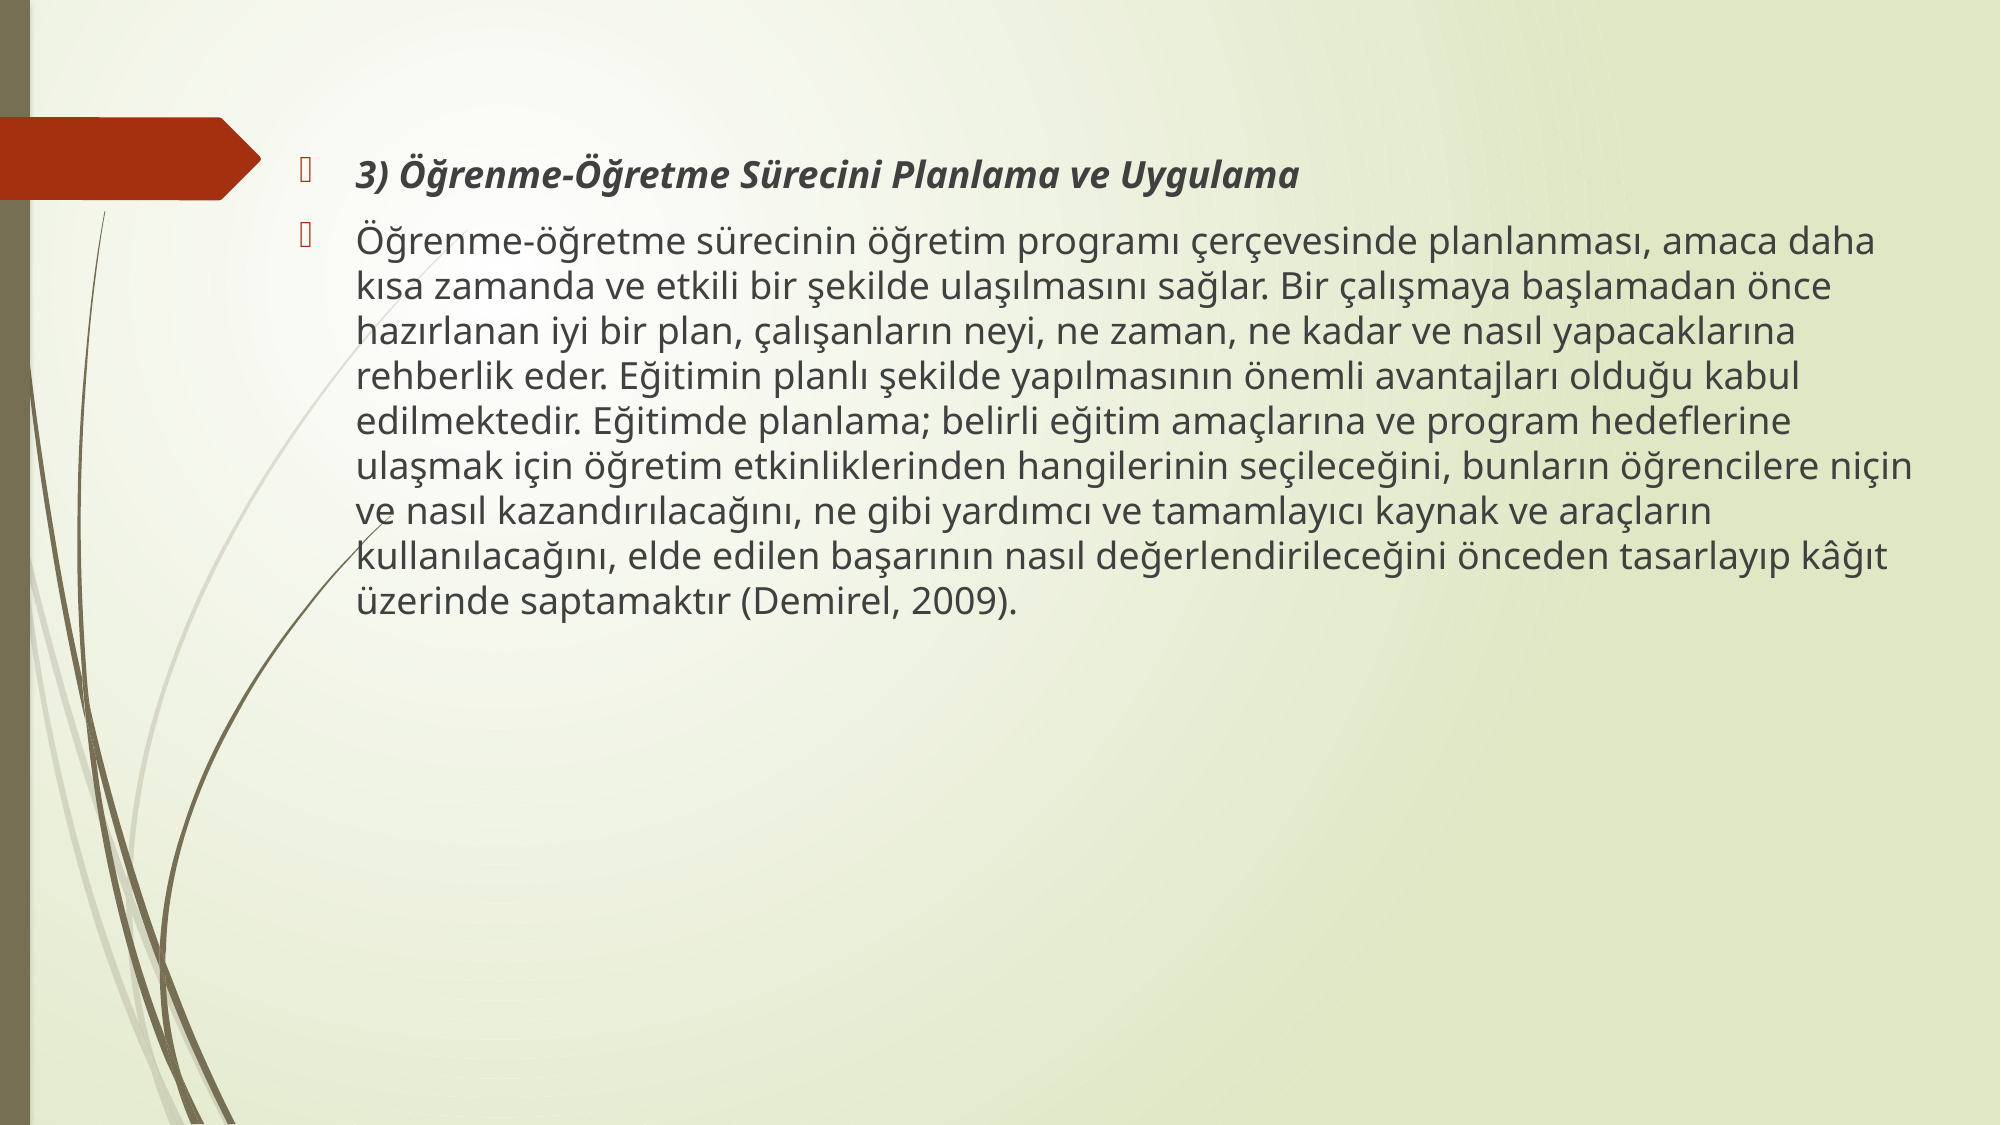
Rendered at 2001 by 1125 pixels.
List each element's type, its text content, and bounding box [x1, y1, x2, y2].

list 3) Öğrenme-Öğretme Sürecini Planlama ve Uygulama Öğrenme-öğretme sürecinin öğretim programı çerçevesinde planlanması, amaca daha kısa zamanda ve etkili bir şekilde ulaşılmasını sağlar. Bir çalışmaya başlamadan önce hazırlanan iyi bir plan, çalışanların neyi, ne zaman, ne kadar ve nasıl yapacaklarına rehberlik eder. Eğitimin planlı şekilde yapılmasının önemli avantajları olduğu kabul edilmektedir. Eğitimde planlama; belirli eğitim amaçlarına ve program hedeflerine ulaşmak için öğretim etkinliklerinden hangilerinin seçileceğini, bunların öğrencilere niçin ve nasıl kazandırılacağını, ne gibi yardımcı ve tamamlayıcı kaynak ve araçların kullanılacağını, elde edilen başarının nasıl değerlendirileceğini önceden tasarlayıp kâğıt üzerinde saptamaktır (Demirel, 2009). [284, 143, 1966, 1057]
